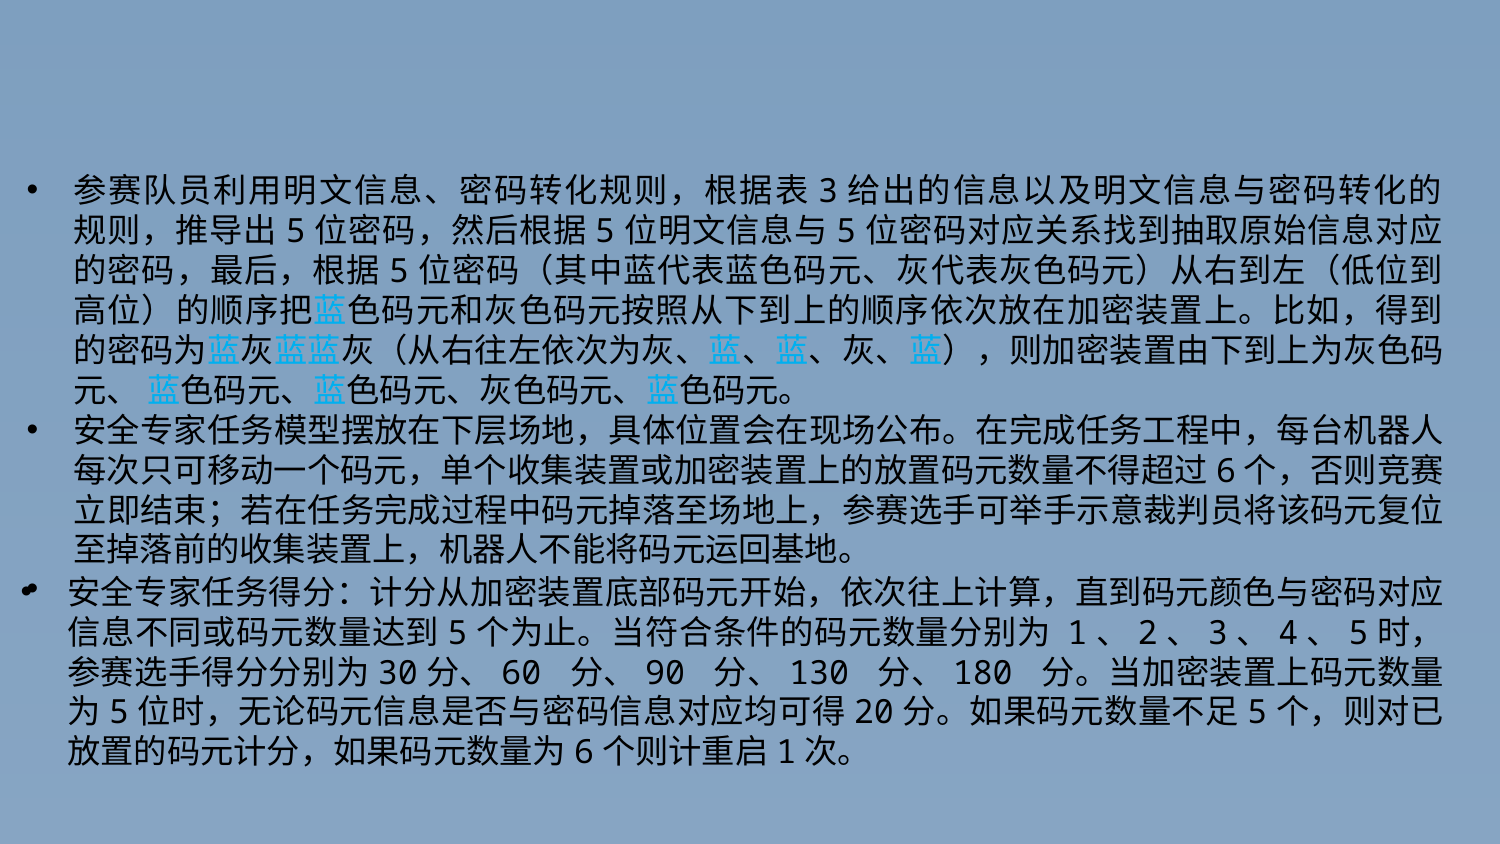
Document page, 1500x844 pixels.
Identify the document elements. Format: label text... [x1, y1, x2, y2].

text_box 参赛队员利用明文信息、密码转化规则，根据表3给出的信息以及明文信息与密码转化的 规则，推导出5位密码，然后根据5位明文信息与5位密码对应关系找到抽取原始信息对应 的密码，最后，根据5位密码（其中蓝代表蓝色码元、灰代表灰色码元）从右到左（低位到 高位）的顺序把蓝色码元和灰色码元按照从下到上的顺序依次放在加密装置上。比如，得到 的密码为蓝灰蓝蓝灰（从右往左依次为灰、蓝、蓝、灰、蓝），则加密装置由下到上为灰色码元、 蓝色码元、蓝色码元、灰色码元、蓝色码元。 安全专家任务模型摆放在下层场地，具体位置会在现场公布。在完成任务工程中，每台机器人每次只可移动一个码元，单个收集装置或加密装置上的放置码元数量不得超过6个，否则竞赛立即结束；若在任务完成过程中码元掉落至场地上，参赛选手可举手示意裁判员将该码元复位至掉落前的收集装置上，机器人不能将码元运回基地。 [11, 161, 1459, 563]
text_box 安全专家任务得分：计分从加密装置底部码元开始，依次往上计算，直到码元颜色与密码对应信息不同或码元数量达到5个为止。当符合条件的码元数量分别为 1、2、3、4、5时，参赛选手得分分别为30分、60 分、90 分、130 分、180 分。当加密装置上码元数量为5位时，无论码元信息是否与密码信息对应均可得20分。如果码元数量不足5个，则对已放置的码元计分，如果码元数量为6个则计重启1次。 [5, 563, 1459, 844]
